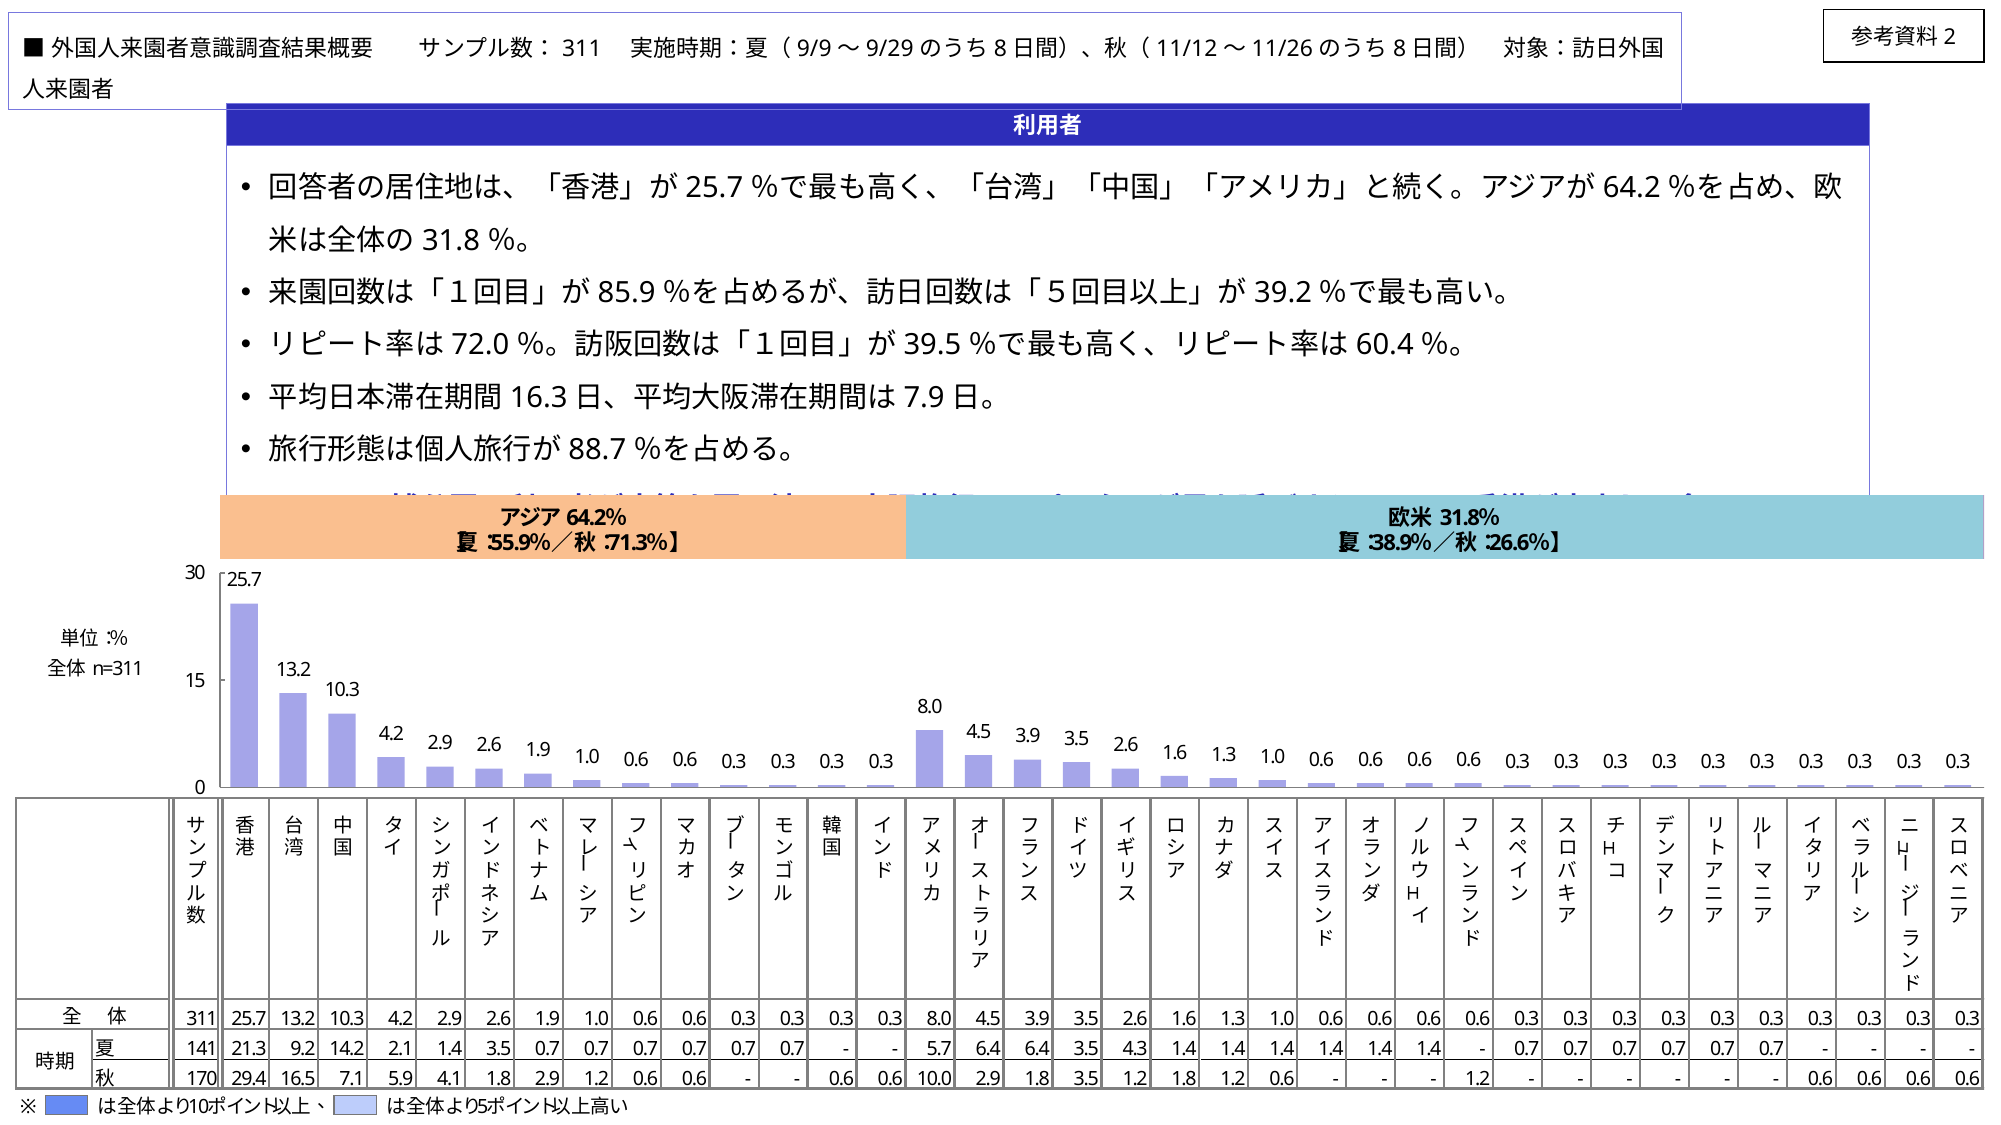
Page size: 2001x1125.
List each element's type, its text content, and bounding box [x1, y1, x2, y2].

text_box 回答者の居住地は、「香港」が25.7％で最も高く、「台湾」「中国」「アメリカ」と続く。アジアが64.2％を占め、欧米は全体の31.8％。 来園回数は「１回目」が85.9％を占めるが、訪日回数は「５回目以上」が39.2％で最も高い。 リピート率は72.0％。訪阪回数は「１回目」が39.5％で最も高く、リピート率は60.4％。 平均日本滞在期間16.3日、平均大阪滞在期間は7.9日。 旅行形態は個人旅行が88.7％を占める。 万博公園は利用者が広範な国に渡る。大阪旅行のリピーターが足を延ばすところで、香港が突出して多い [226, 146, 1870, 492]
text_box ■外国人来園者意識調査結果概要 サンプル数：311 実施時期：夏（9/9～9/29のうち8日間）、秋（11/12～11/26のうち8日間） 対象：訪日外国人来園者 [8, 12, 1682, 110]
text_box 参考資料2 [1822, 8, 1985, 63]
picture [14, 492, 1985, 1120]
text_box 利用者 [226, 103, 1870, 146]
